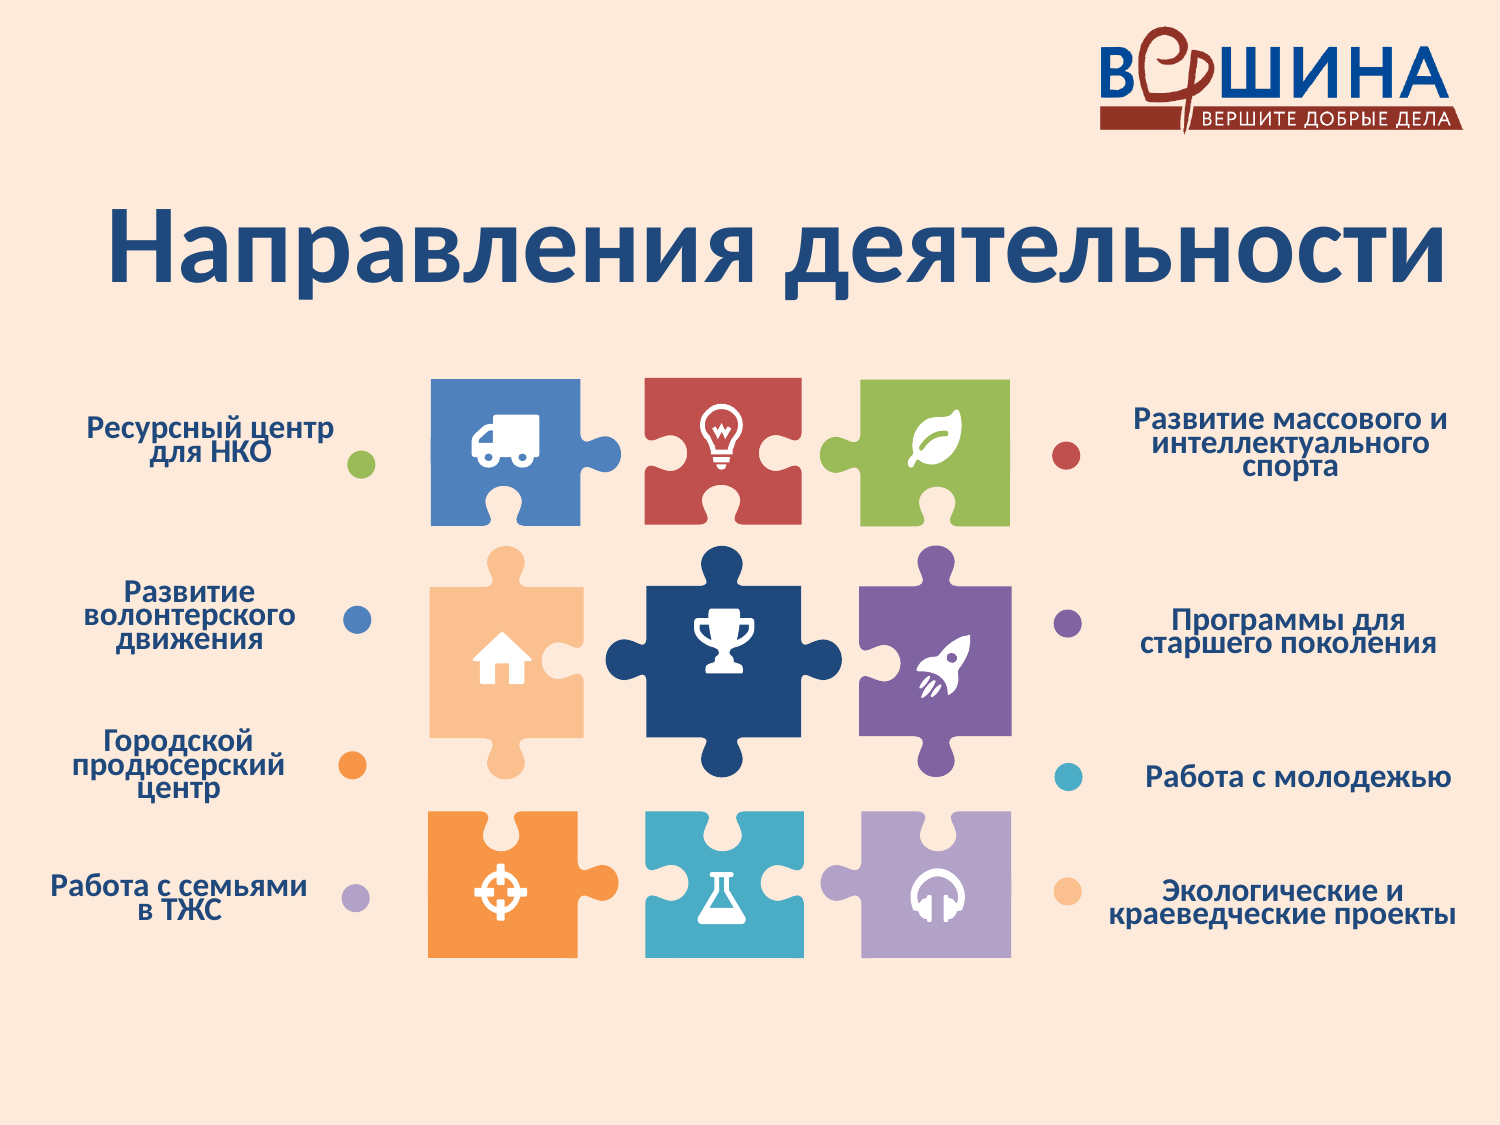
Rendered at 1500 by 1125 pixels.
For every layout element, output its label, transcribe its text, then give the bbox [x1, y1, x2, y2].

picture [1089, 23, 1469, 146]
text_box Развитие волонтерского движения [9, 578, 370, 664]
text_box Развитие массового и интеллектуального спорта [1092, 405, 1490, 491]
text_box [427, 377, 1012, 959]
text_box Работа с молодежью [1097, 762, 1500, 802]
text_box [370, 610, 374, 630]
text_box Работа с семьями в ТЖС [33, 872, 325, 935]
text_box [1050, 439, 1083, 472]
text_box [1051, 607, 1084, 640]
text_box Ресурсный центр для НКО [45, 414, 376, 477]
text_box [1052, 760, 1085, 794]
text_box [339, 882, 372, 915]
text_box Программы для старшего поколения [1091, 605, 1487, 668]
text_box Экологические и краеведческие проекты [1091, 877, 1476, 940]
text_box [336, 749, 369, 782]
text_box [351, 477, 372, 481]
text_box Городской продюсерский центр [28, 727, 329, 813]
text_box [1051, 875, 1084, 908]
text_box Направления деятельности [81, 162, 1476, 313]
